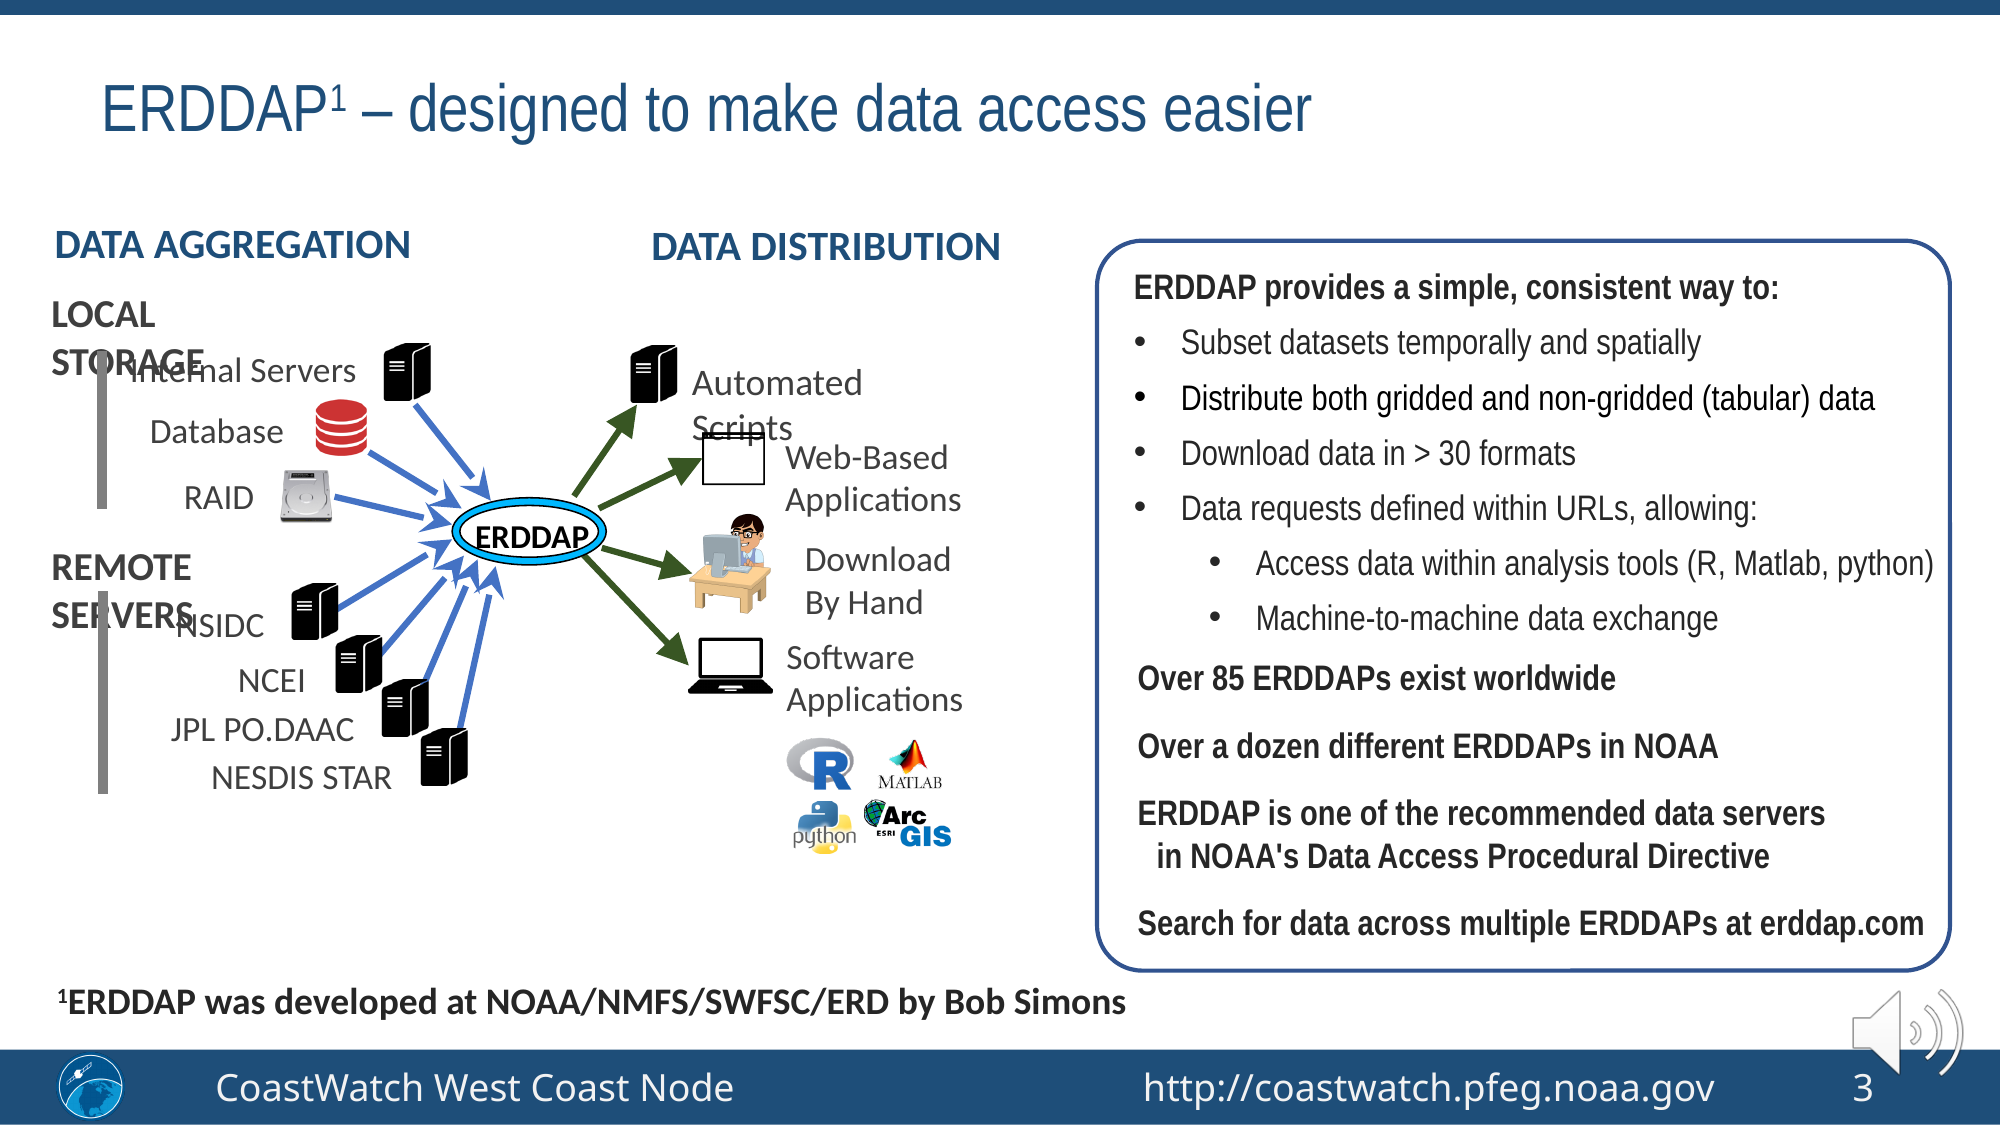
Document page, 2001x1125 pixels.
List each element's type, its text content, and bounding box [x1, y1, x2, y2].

text_box 1ERDDAP was developed at NOAA/NMFS/SWFSC/ERD by Bob Simons [41, 969, 1163, 1030]
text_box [601, 547, 693, 574]
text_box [1096, 240, 2000, 971]
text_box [36, 208, 1050, 855]
slide_number ‹#› [1837, 1056, 2000, 1117]
picture [56, 1052, 125, 1121]
picture [1841, 966, 1976, 1101]
footer CoastWatch West Coast Node http://coastwatch.pfeg.noaa.gov [200, 1056, 1738, 1117]
title ERDDAP1 – designed to make data access easier [86, 1, 1812, 220]
